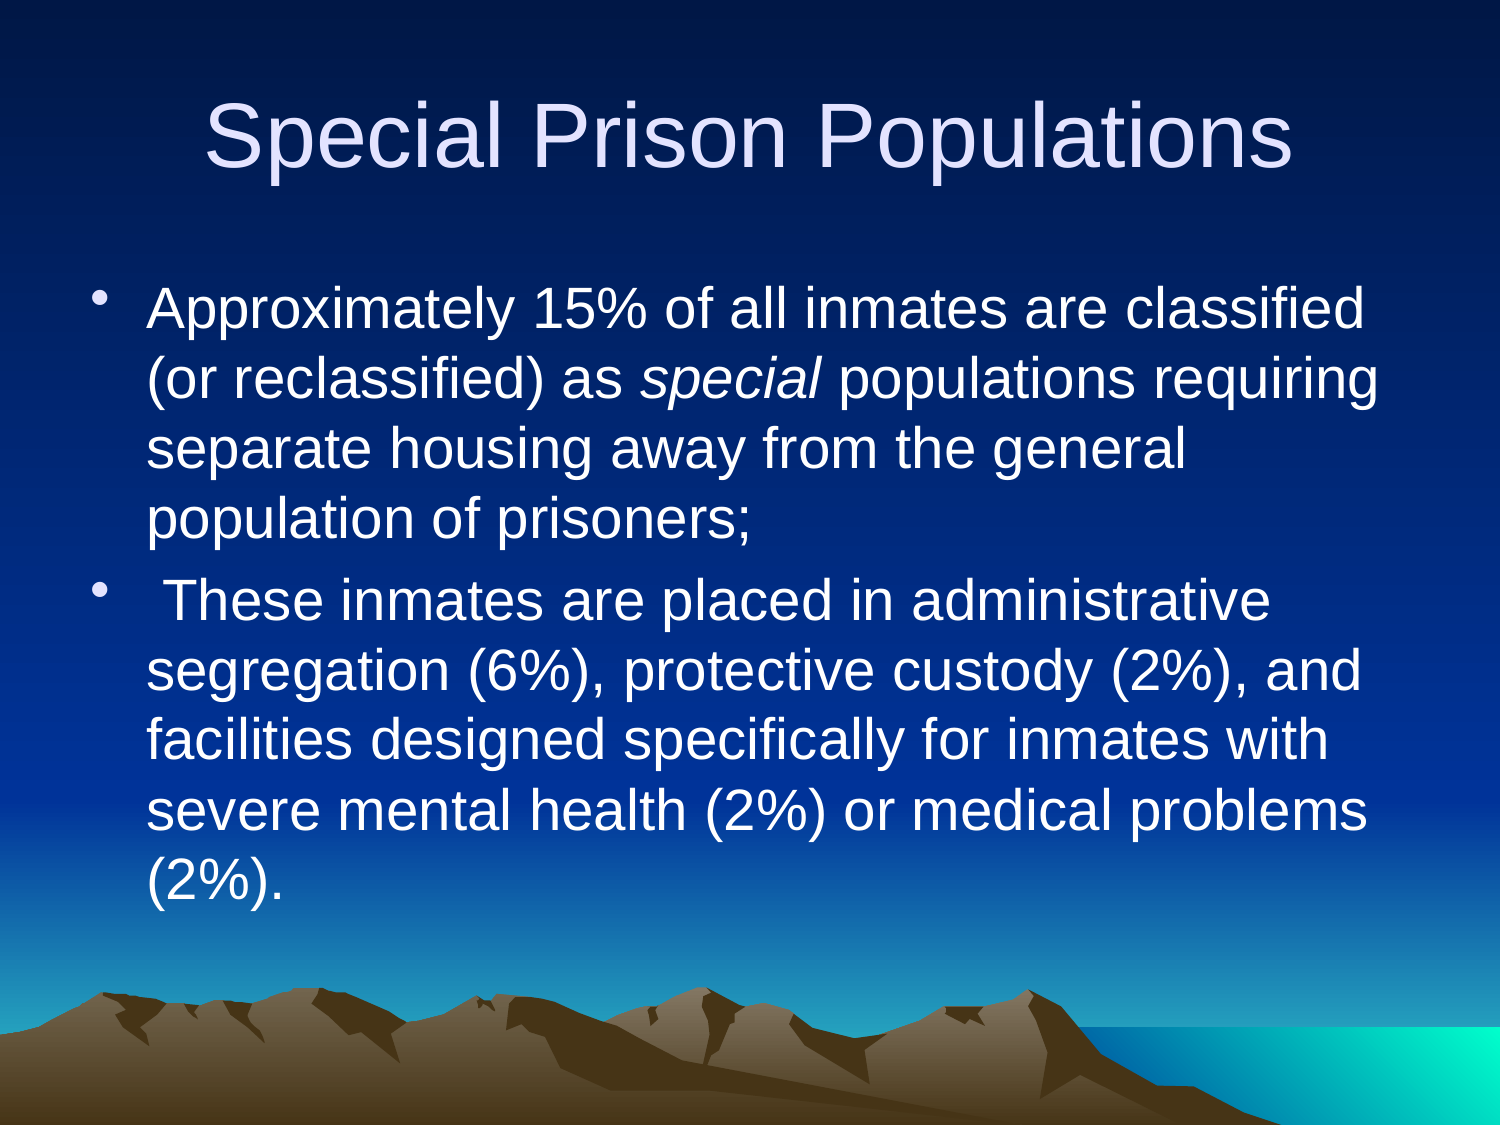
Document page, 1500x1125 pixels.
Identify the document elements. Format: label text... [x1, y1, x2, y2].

title Special Prison Populations [74, 37, 1426, 226]
list Approximately 15% of all inmates are classified (or reclassified) as special populations requiring separate housing away from the general population of prisoners; These inmates are placed in administrative segregation (6%), protective custody (2%), and facilities designed specifically for inmates with severe mental health (2%) or medical problems (2%). [74, 262, 1426, 1001]
